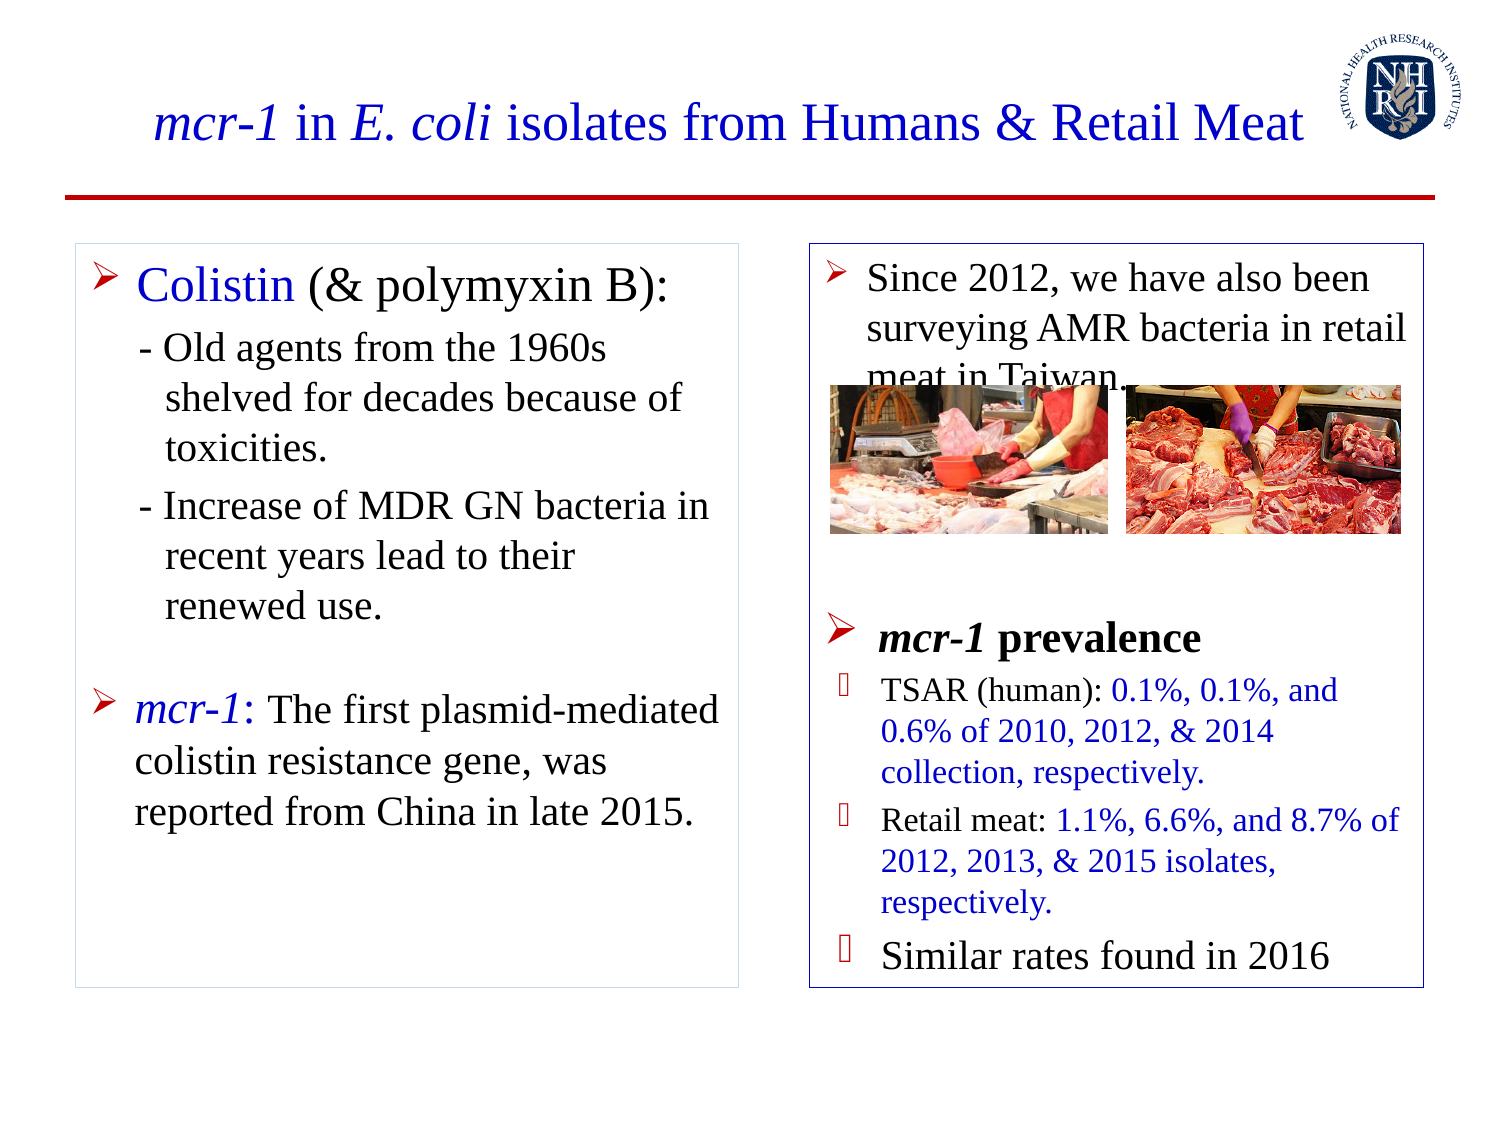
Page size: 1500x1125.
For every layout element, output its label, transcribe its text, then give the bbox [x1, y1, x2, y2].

text_box mcr-1 in E. coli isolates from Humans & Retail Meat [61, 60, 1301, 177]
picture [1305, 0, 1495, 174]
picture [830, 385, 1109, 534]
picture [1125, 385, 1401, 534]
text_box Since 2012, we have also been surveying AMR bacteria in retail meat in Taiwan. mcr-1 prevalence TSAR (human): 0.1%, 0.1%, and 0.6% of 2010, 2012, & 2014 collection, respectively. Retail meat: 1.1%, 6.6%, and 8.7% of 2012, 2013, & 2015 isolates, respectively. Similar rates found in 2016 [809, 243, 1424, 988]
list Colistin (& polymyxin B): - Old agents from the 1960s shelved for decades because of toxicities. - Increase of MDR GN bacteria in recent years lead to their renewed use. mcr-1: The first plasmid-mediated colistin resistance gene, was reported from China in late 2015. [75, 243, 739, 988]
